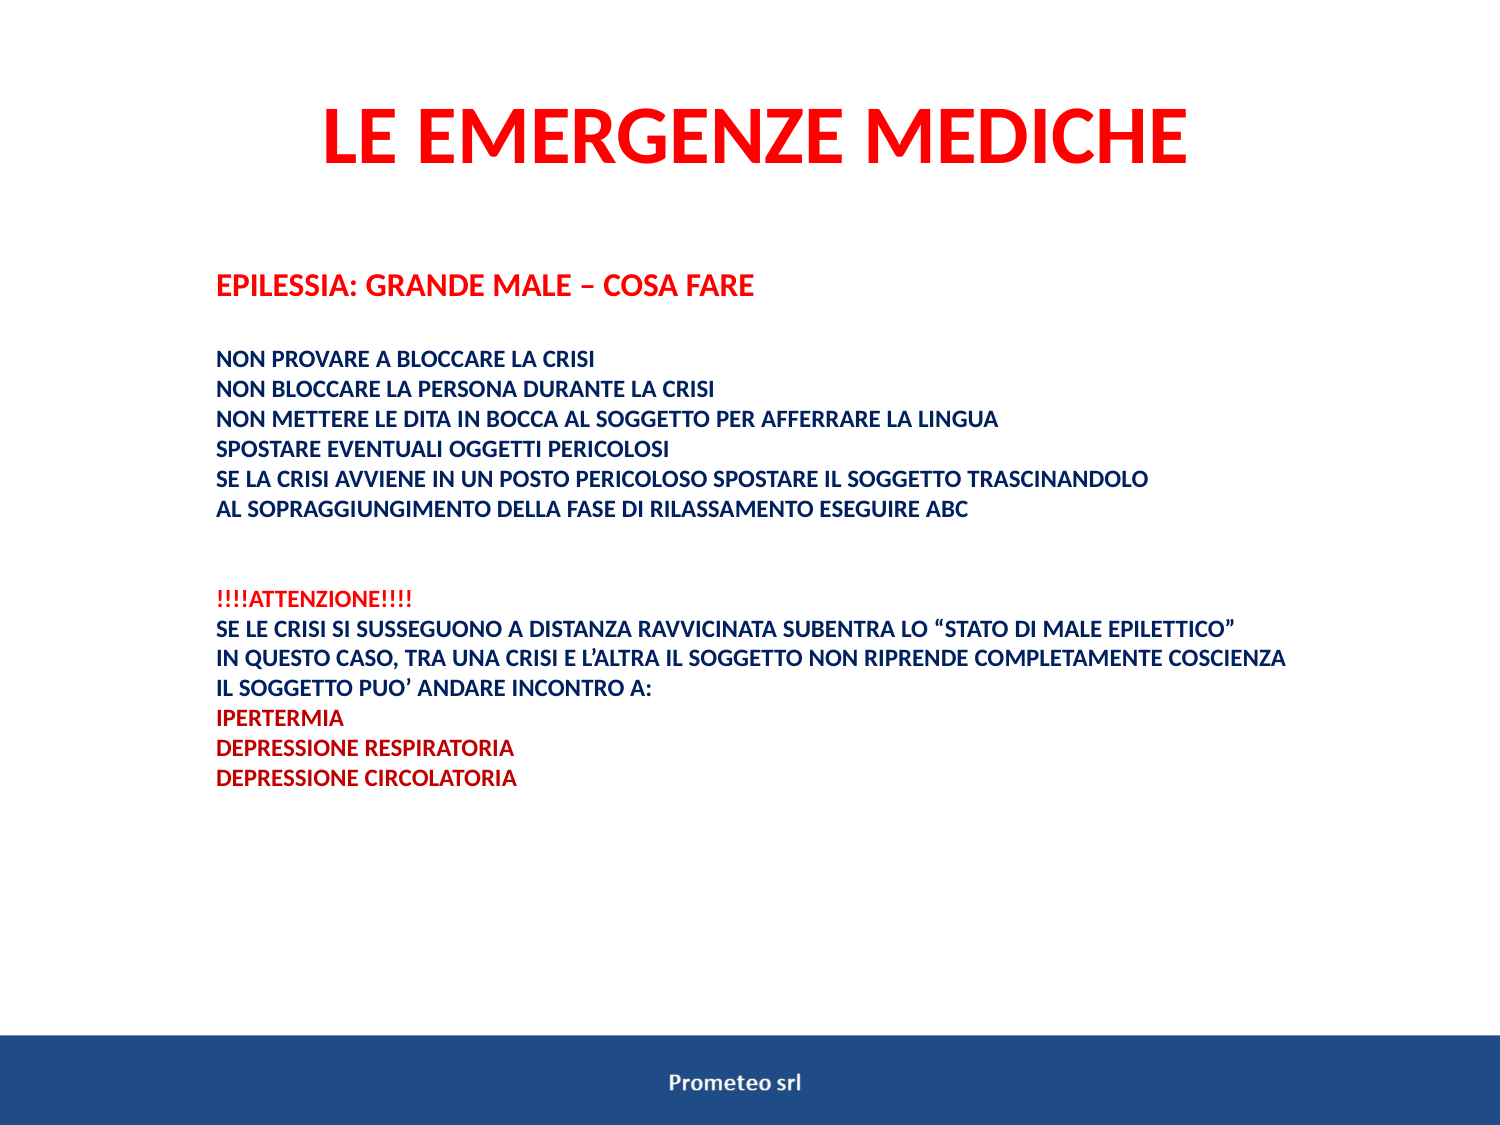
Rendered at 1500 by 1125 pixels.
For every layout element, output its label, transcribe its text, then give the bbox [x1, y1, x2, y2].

text_box EPILESSIA: GRANDE MALE – COSA FARE NON PROVARE A BLOCCARE LA CRISI NON BLOCCARE LA PERSONA DURANTE LA CRISI NON METTERE LE DITA IN BOCCA AL SOGGETTO PER AFFERRARE LA LINGUA SPOSTARE EVENTUALI OGGETTI PERICOLOSI SE LA CRISI AVVIENE IN UN POSTO PERICOLOSO SPOSTARE IL SOGGETTO TRASCINANDOLO AL SOPRAGGIUNGIMENTO DELLA FASE DI RILASSAMENTO ESEGUIRE ABC !!!!ATTENZIONE!!!! SE LE CRISI SI SUSSEGUONO A DISTANZA RAVVICINATA SUBENTRA LO “STATO DI MALE EPILETTICO” IN QUESTO CASO, TRA UNA CRISI E L’ALTRA IL SOGGETTO NON RIPRENDE COMPLETAMENTE COSCIENZA IL SOGGETTO PUO’ ANDARE INCONTRO A: IPERTERMIA DEPRESSIONE RESPIRATORIA DEPRESSIONE CIRCOLATORIA [201, 255, 1304, 800]
picture [482, 1052, 989, 1113]
title LE EMERGENZE MEDICHE [155, 34, 1357, 238]
